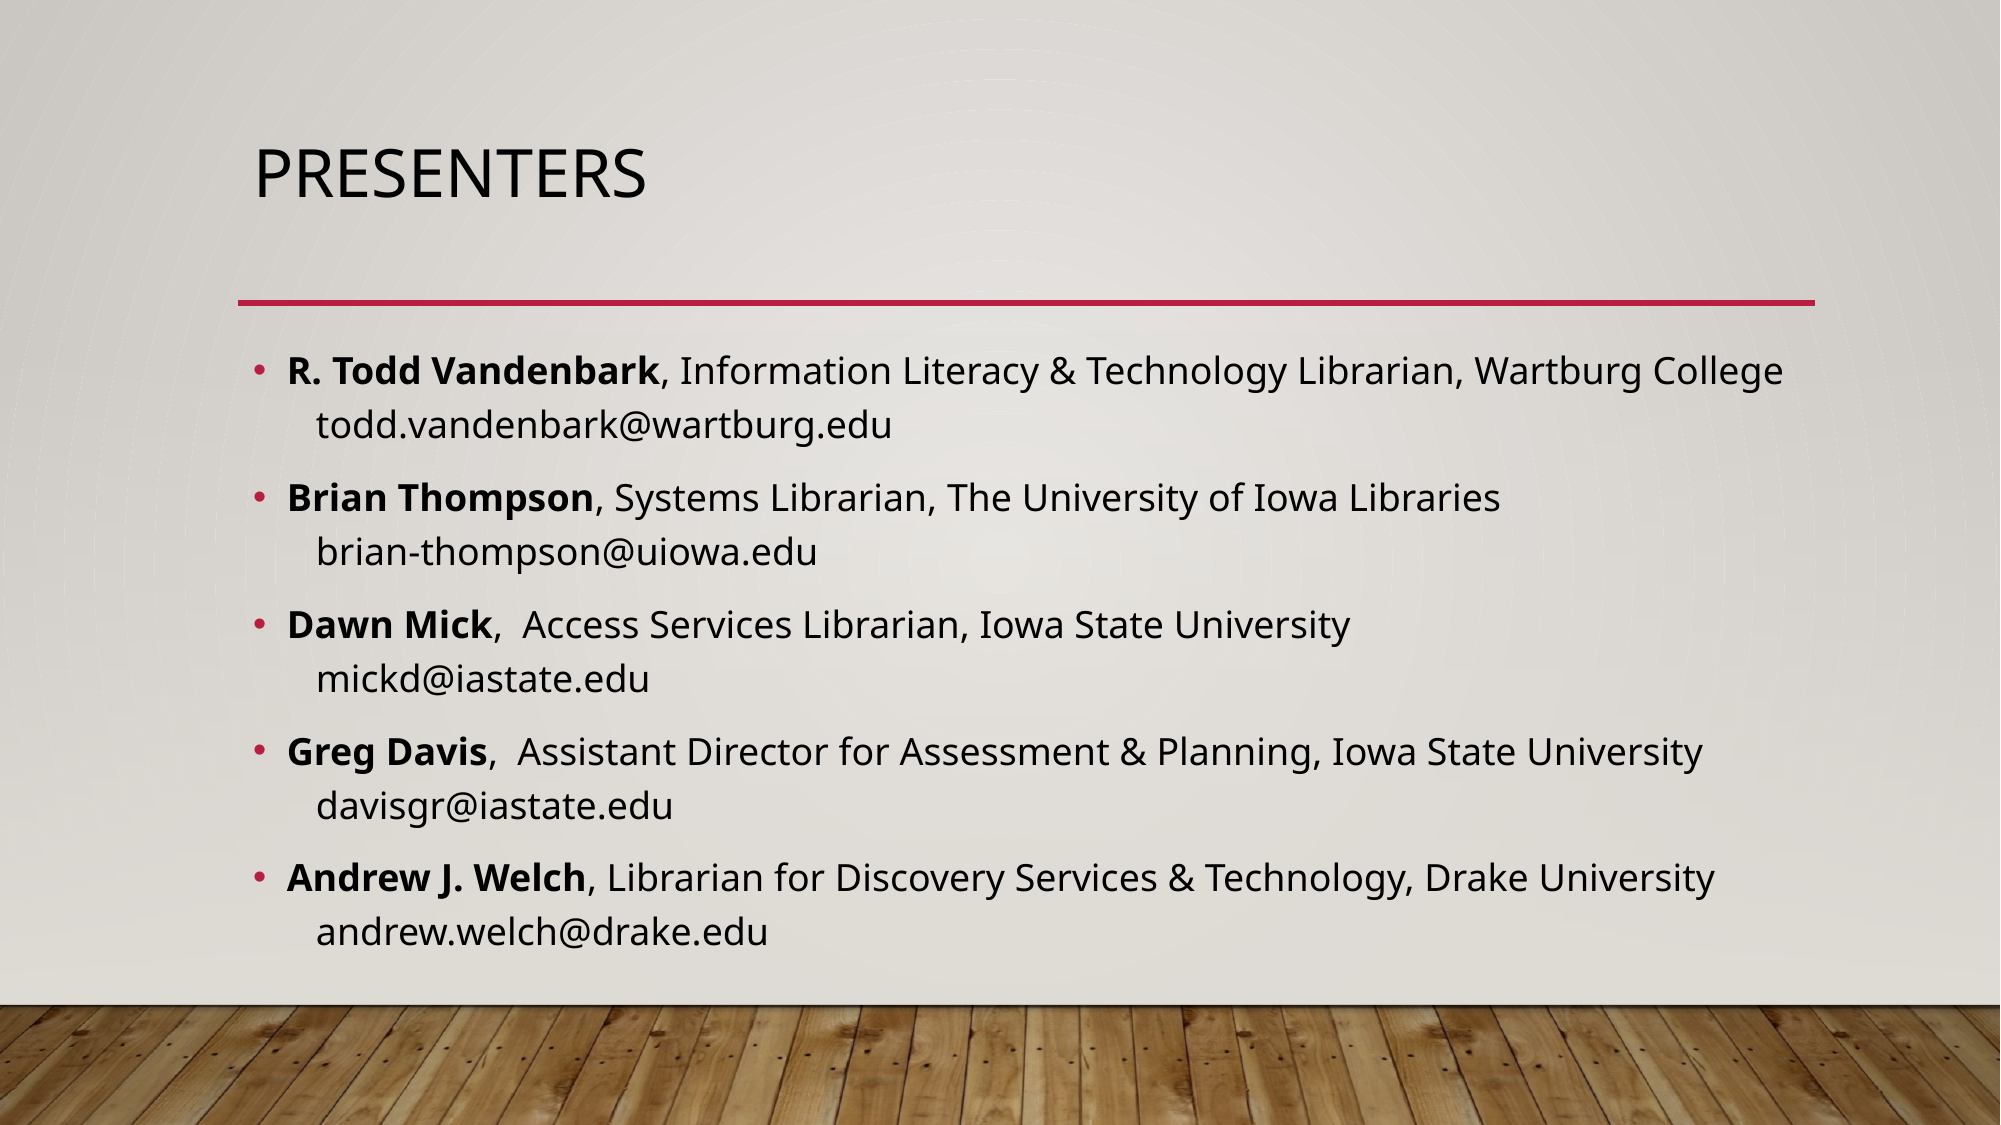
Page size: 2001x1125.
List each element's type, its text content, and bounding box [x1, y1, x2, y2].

list R. Todd Vandenbark, Information Literacy & Technology Librarian, Wartburg College todd.vandenbark@wartburg.edu Brian Thompson, Systems Librarian, The University of Iowa Libraries brian-thompson@uiowa.edu Dawn Mick, Access Services Librarian, Iowa State University mickd@iastate.edu Greg Davis, Assistant Director for Assessment & Planning, Iowa State University davisgr@iastate.edu Andrew J. Welch, Librarian for Discovery Services & Technology, Drake University andrew.welch@drake.edu [238, 330, 1814, 995]
title Presenters [238, 131, 1814, 305]
picture [0, 1005, 2000, 1125]
